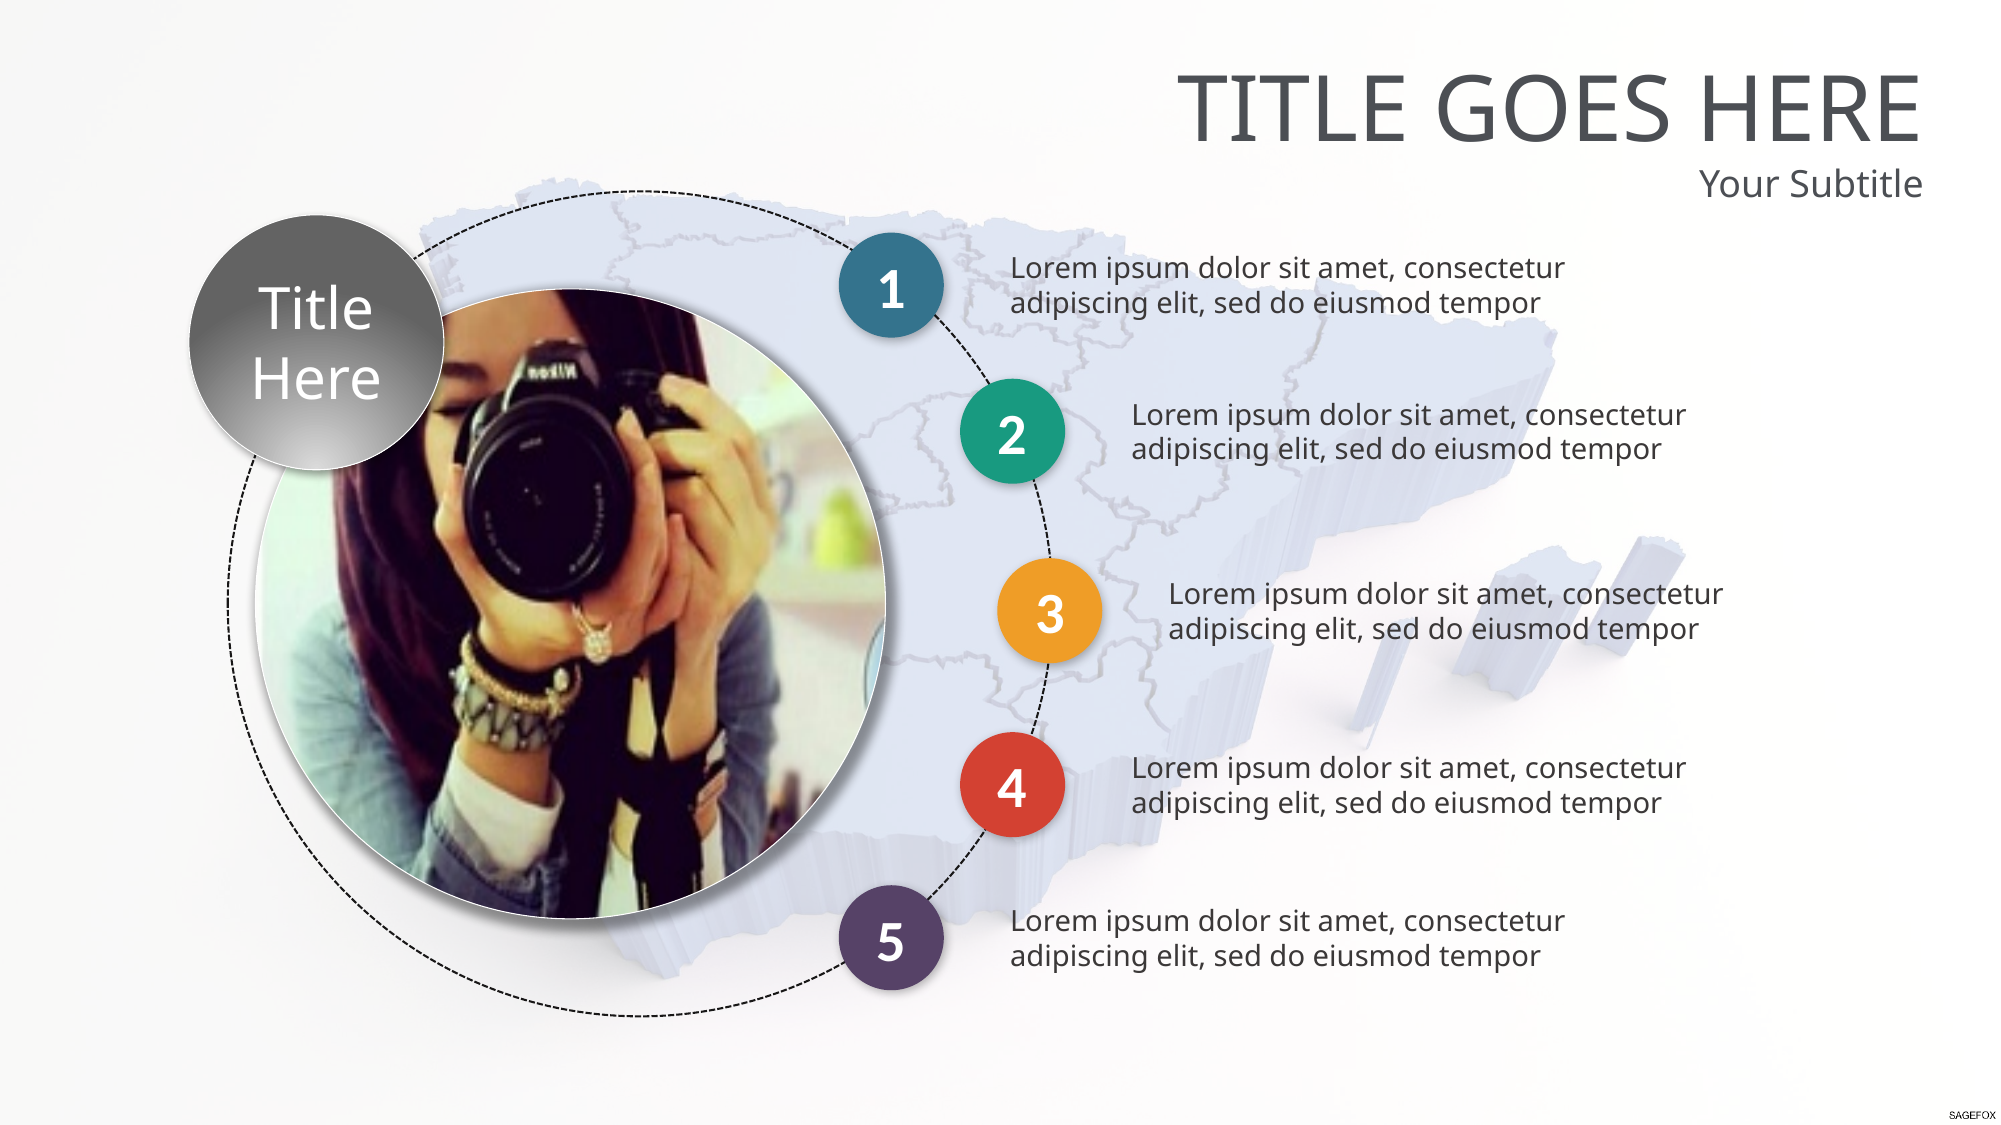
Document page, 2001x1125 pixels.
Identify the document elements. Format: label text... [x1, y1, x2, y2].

picture [1925, 0, 2001, 1125]
text_box Lorem ipsum dolor sit amet, consectetur adipiscing elit, sed do eiusmod tempor [999, 897, 1616, 978]
text_box [226, 190, 1051, 1018]
text_box Lorem ipsum dolor sit amet, consectetur adipiscing elit, sed do eiusmod tempor [1158, 570, 1774, 651]
text_box 4 [959, 731, 1067, 839]
text_box TITLE GOES HERE Your Subtitle [1035, 42, 1939, 212]
text_box 3 [996, 557, 1104, 665]
text_box 5 [837, 884, 945, 992]
text_box Lorem ipsum dolor sit amet, consectetur adipiscing elit, sed do eiusmod tempor [1121, 744, 1737, 825]
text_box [188, 214, 444, 470]
text_box Lorem ipsum dolor sit amet, consectetur adipiscing elit, sed do eiusmod tempor [999, 244, 1616, 325]
text_box 1 [837, 231, 945, 339]
text_box Lorem ipsum dolor sit amet, consectetur adipiscing elit, sed do eiusmod tempor [1121, 390, 1737, 471]
text_box 2 [959, 377, 1067, 485]
